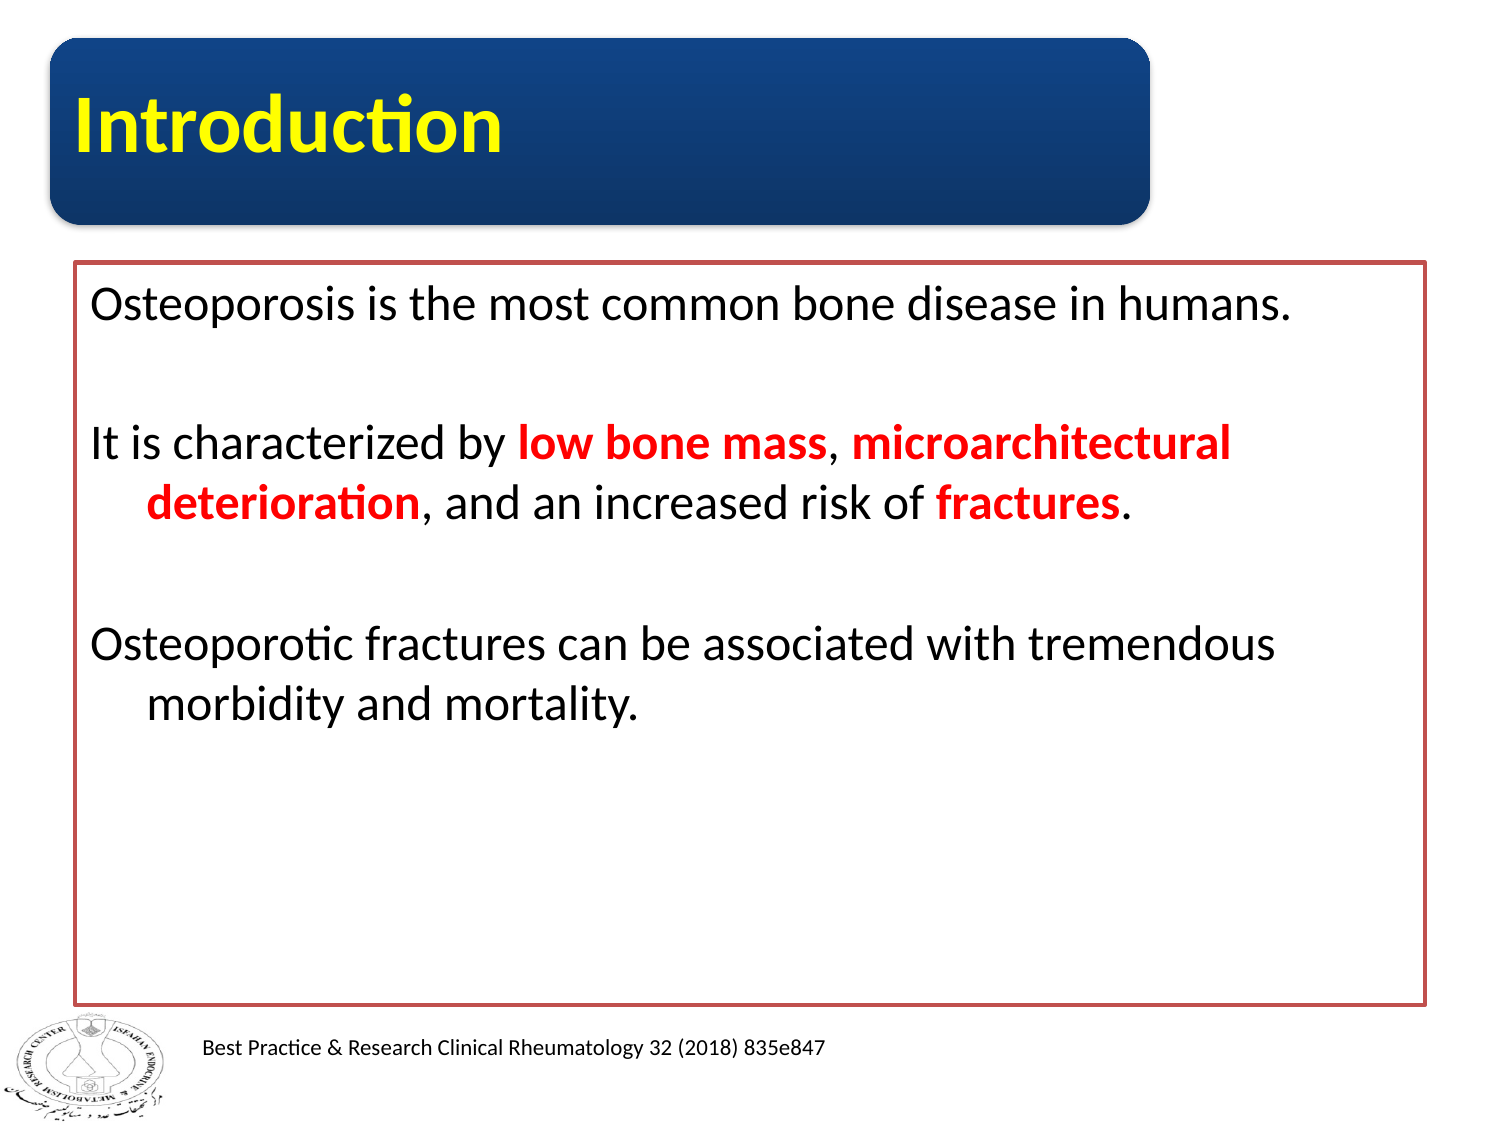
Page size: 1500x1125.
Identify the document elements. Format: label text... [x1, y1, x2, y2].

text_box Best Practice & Research Clinical Rheumatology 32 (2018) 835e847 [185, 1023, 1440, 1069]
picture [0, 1012, 176, 1125]
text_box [49, 37, 1151, 226]
list Osteoporosis is the most common bone disease in humans. It is characterized by low bone mass, microarchitectural deterioration, and an increased risk of fractures. Osteoporotic fractures can be associated with tremendous morbidity and mortality. [73, 260, 1427, 1007]
